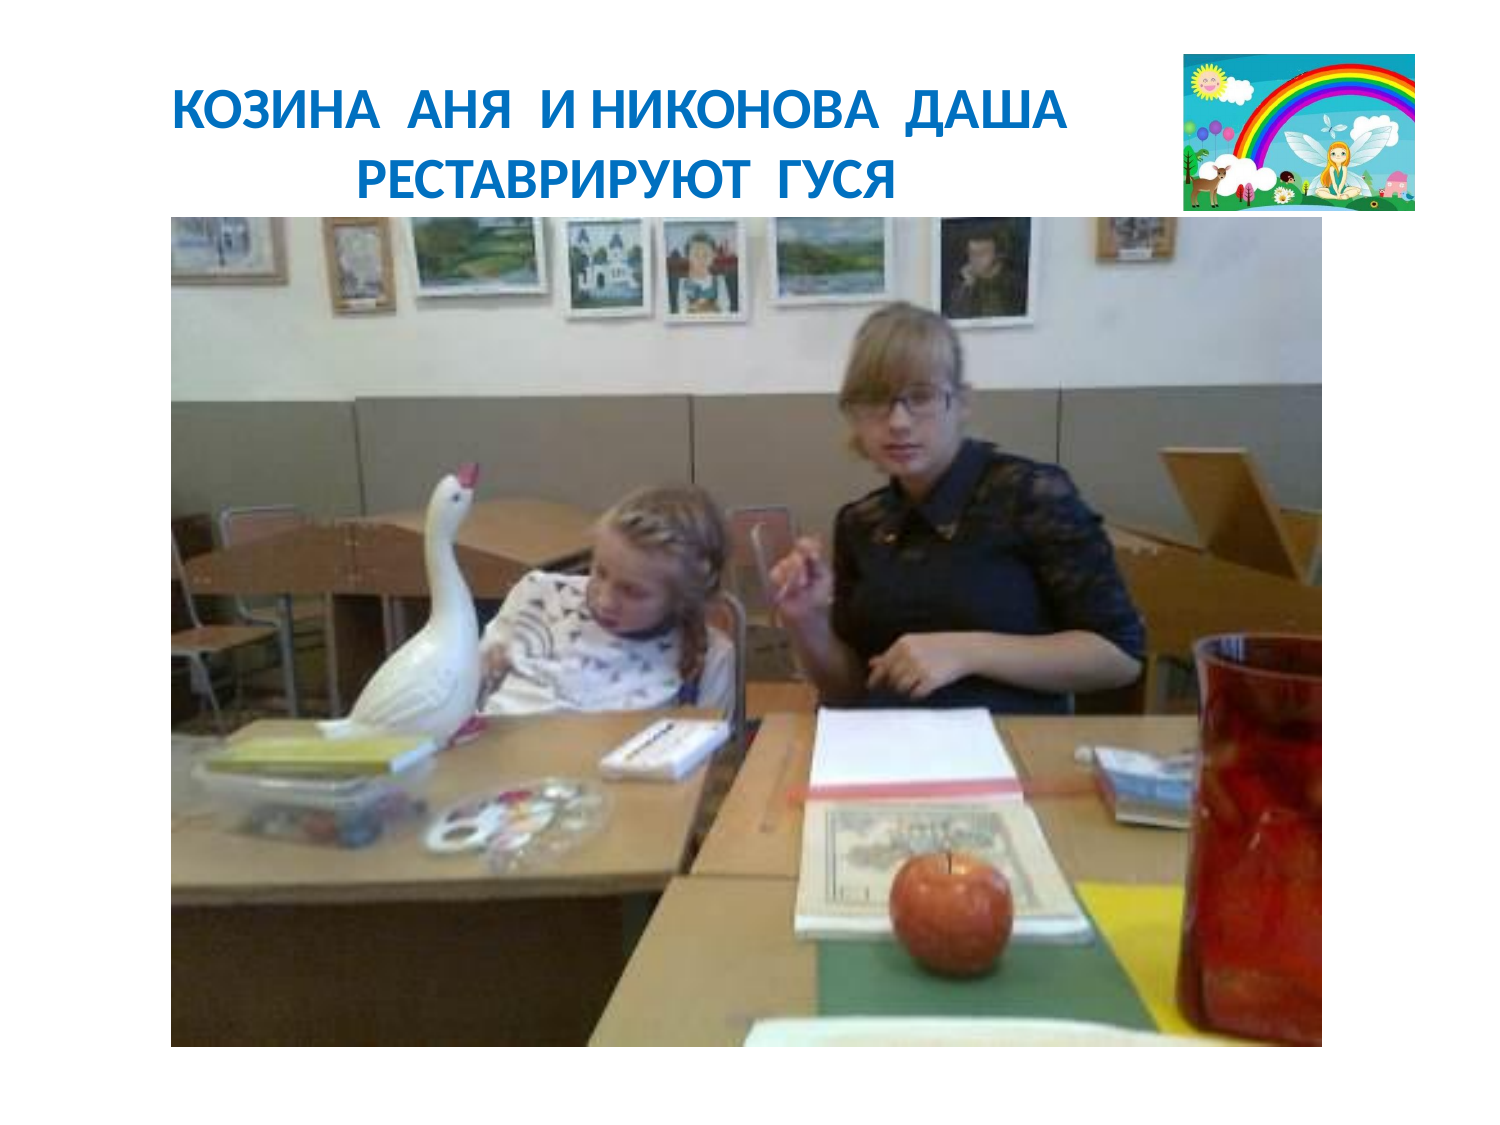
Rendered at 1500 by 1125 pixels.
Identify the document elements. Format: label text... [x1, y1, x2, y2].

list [1183, 54, 1415, 212]
picture [170, 217, 1322, 1048]
title КОЗИНА АНЯ И НИКОНОВА ДАША РЕСТАВРИРУЮТ ГУСЯ [140, 46, 1114, 235]
